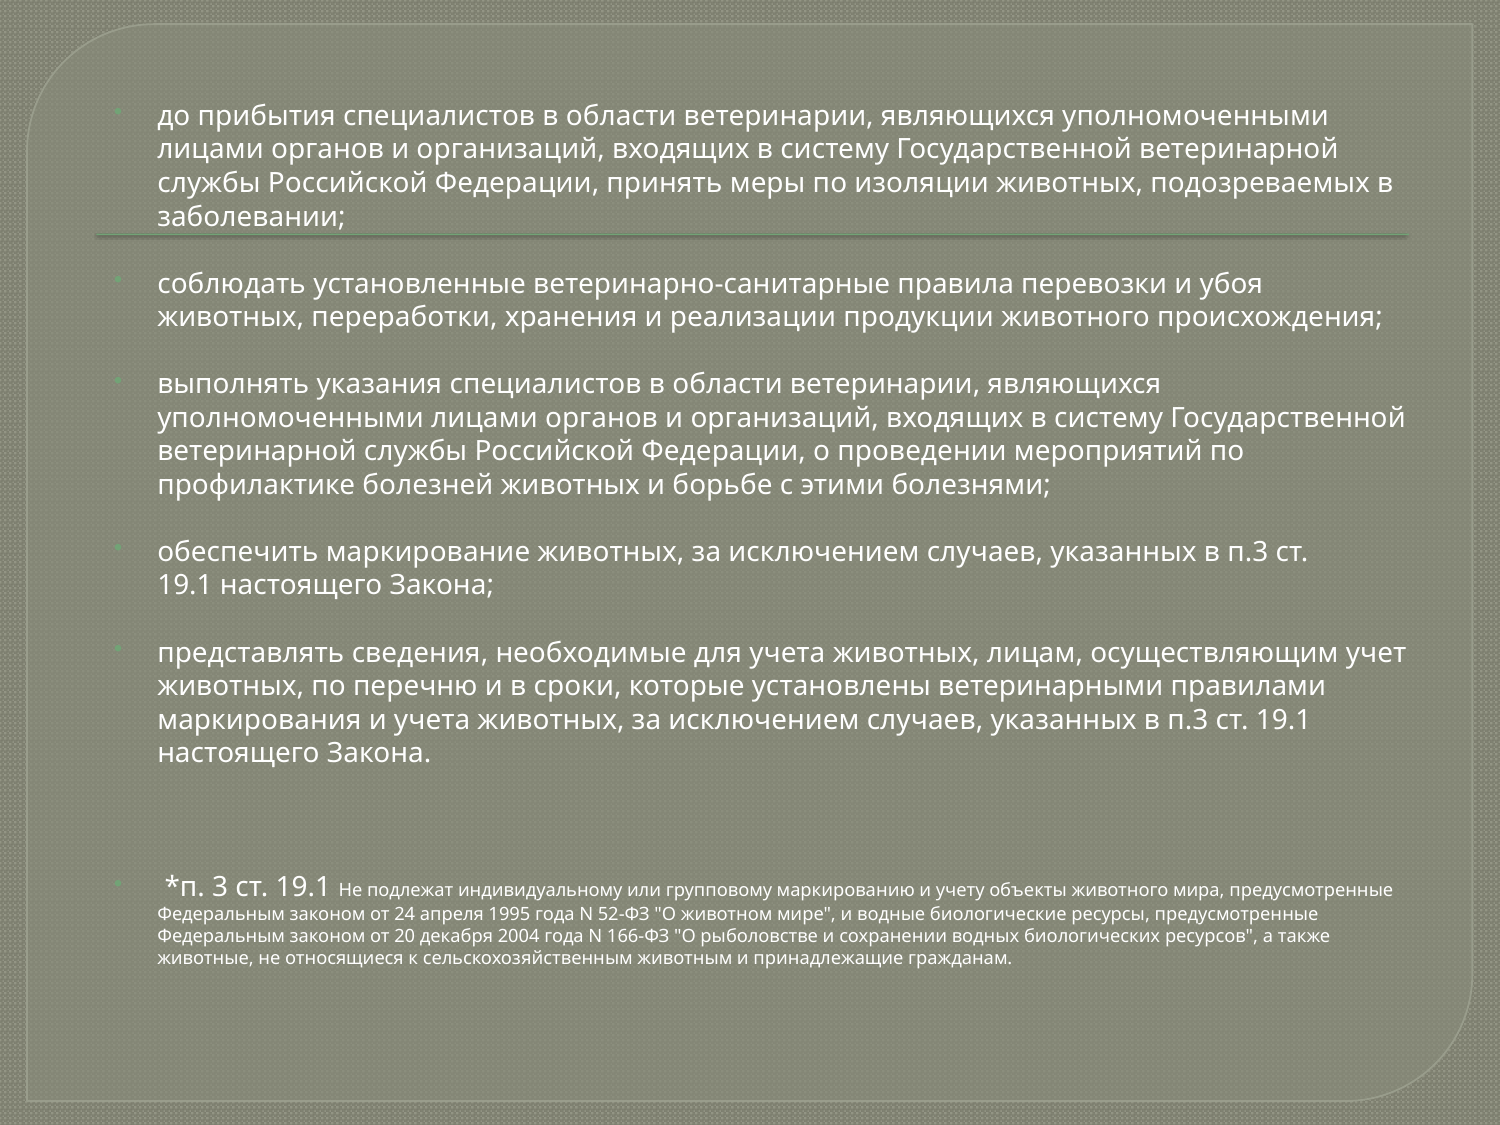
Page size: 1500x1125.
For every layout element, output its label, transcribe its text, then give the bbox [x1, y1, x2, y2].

list до прибытия специалистов в области ветеринарии, являющихся уполномоченными лицами органов и организаций, входящих в систему Государственной ветеринарной службы Российской Федерации, принять меры по изоляции животных, подозреваемых в заболевании; соблюдать установленные ветеринарно-санитарные правила перевозки и убоя животных, переработки, хранения и реализации продукции животного происхождения; выполнять указания специалистов в области ветеринарии, являющихся уполномоченными лицами органов и организаций, входящих в систему Государственной ветеринарной службы Российской Федерации, о проведении мероприятий по профилактике болезней животных и борьбе с этими болезнями; обеспечить маркирование животных, за исключением случаев, указанных в п.3 ст. 19.1 настоящего Закона; представлять сведения, необходимые для учета животных, лицам, осуществляющим учет животных, по перечню и в сроки, которые установлены ветеринарными правилами маркирования и учета животных, за исключением случаев, указанных в п.3 ст. 19.1 настоящего Закона. *п. 3 ст. 19.1 Не подлежат индивидуальному или групповому маркированию и учету объекты животного мира, предусмотренные Федеральным законом от 24 апреля 1995 года N 52-ФЗ "О животном мире", и водные биологические ресурсы, предусмотренные Федеральным законом от 20 декабря 2004 года N 166-ФЗ "О рыболовстве и сохранении водных биологических ресурсов", а также животные, не относящиеся к сельскохозяйственным животным и принадлежащие гражданам. [100, 90, 1425, 988]
